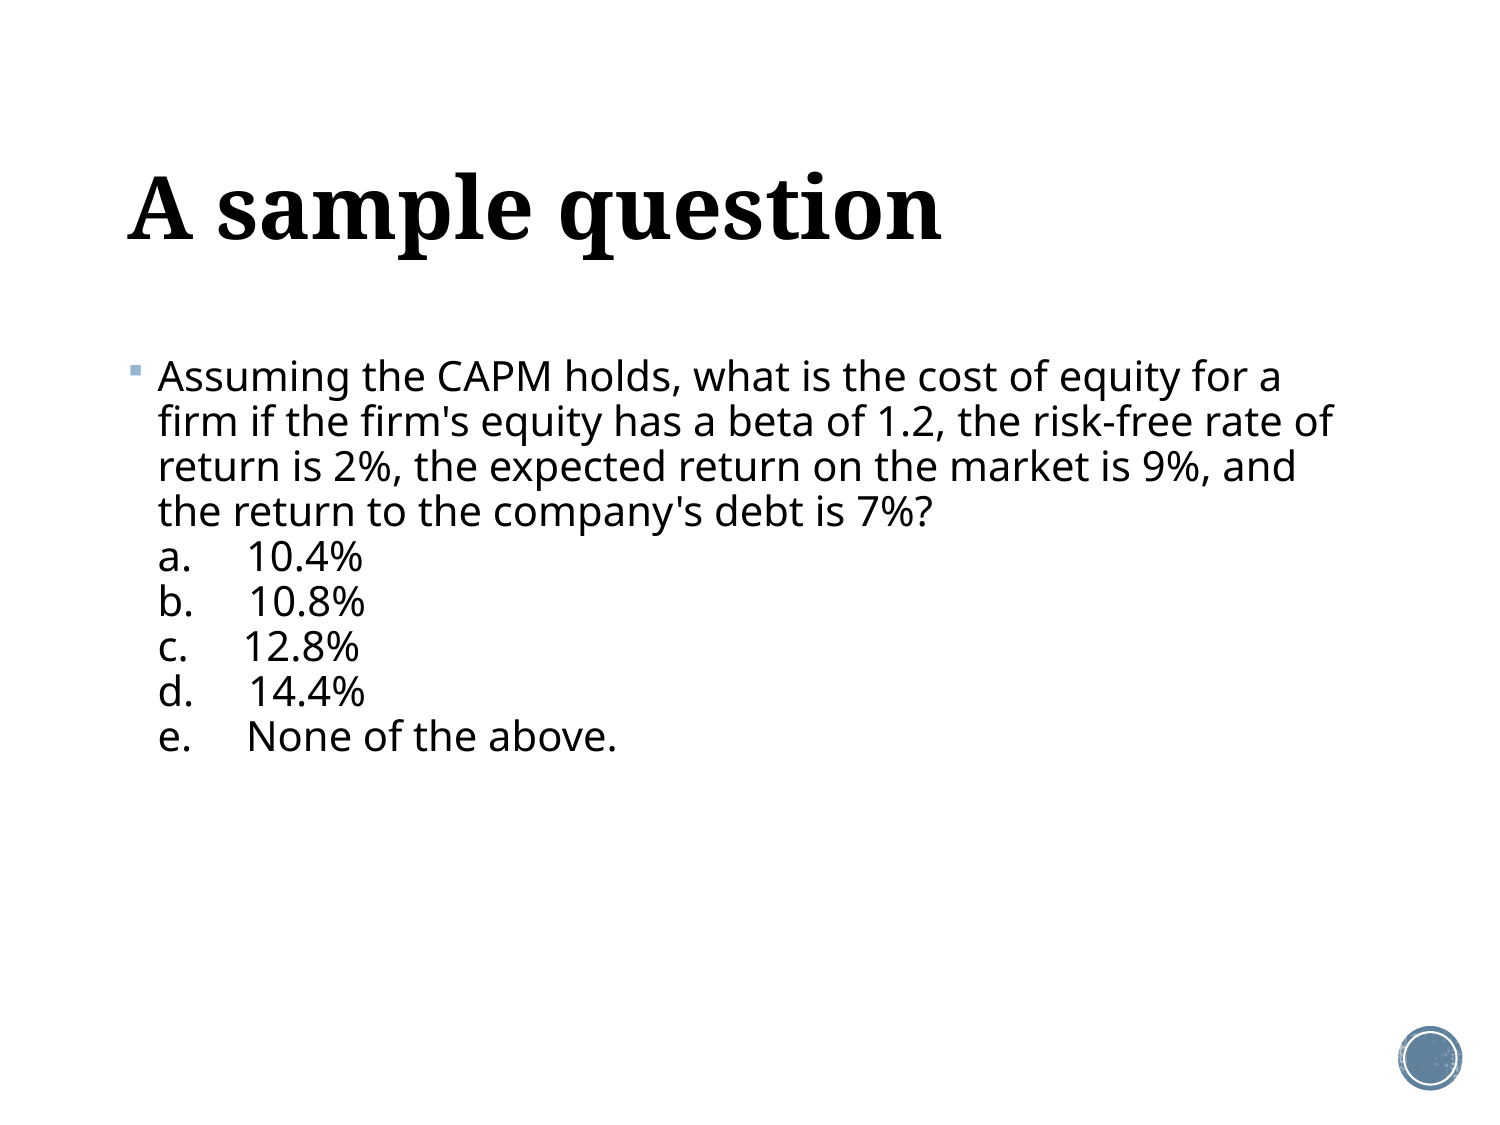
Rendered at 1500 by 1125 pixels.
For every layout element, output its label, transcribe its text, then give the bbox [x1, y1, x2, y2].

title A sample question [112, 79, 1388, 344]
list Assuming the CAPM holds, what is the cost of equity for a firm if the firm's equity has a beta of 1.2, the risk-free rate of return is 2%, the expected return on the market is 9%, and the return to the company's debt is 7%? a. 10.4% b. 10.8% c. 12.8% d. 14.4% e. None of the above. [112, 348, 1388, 1013]
